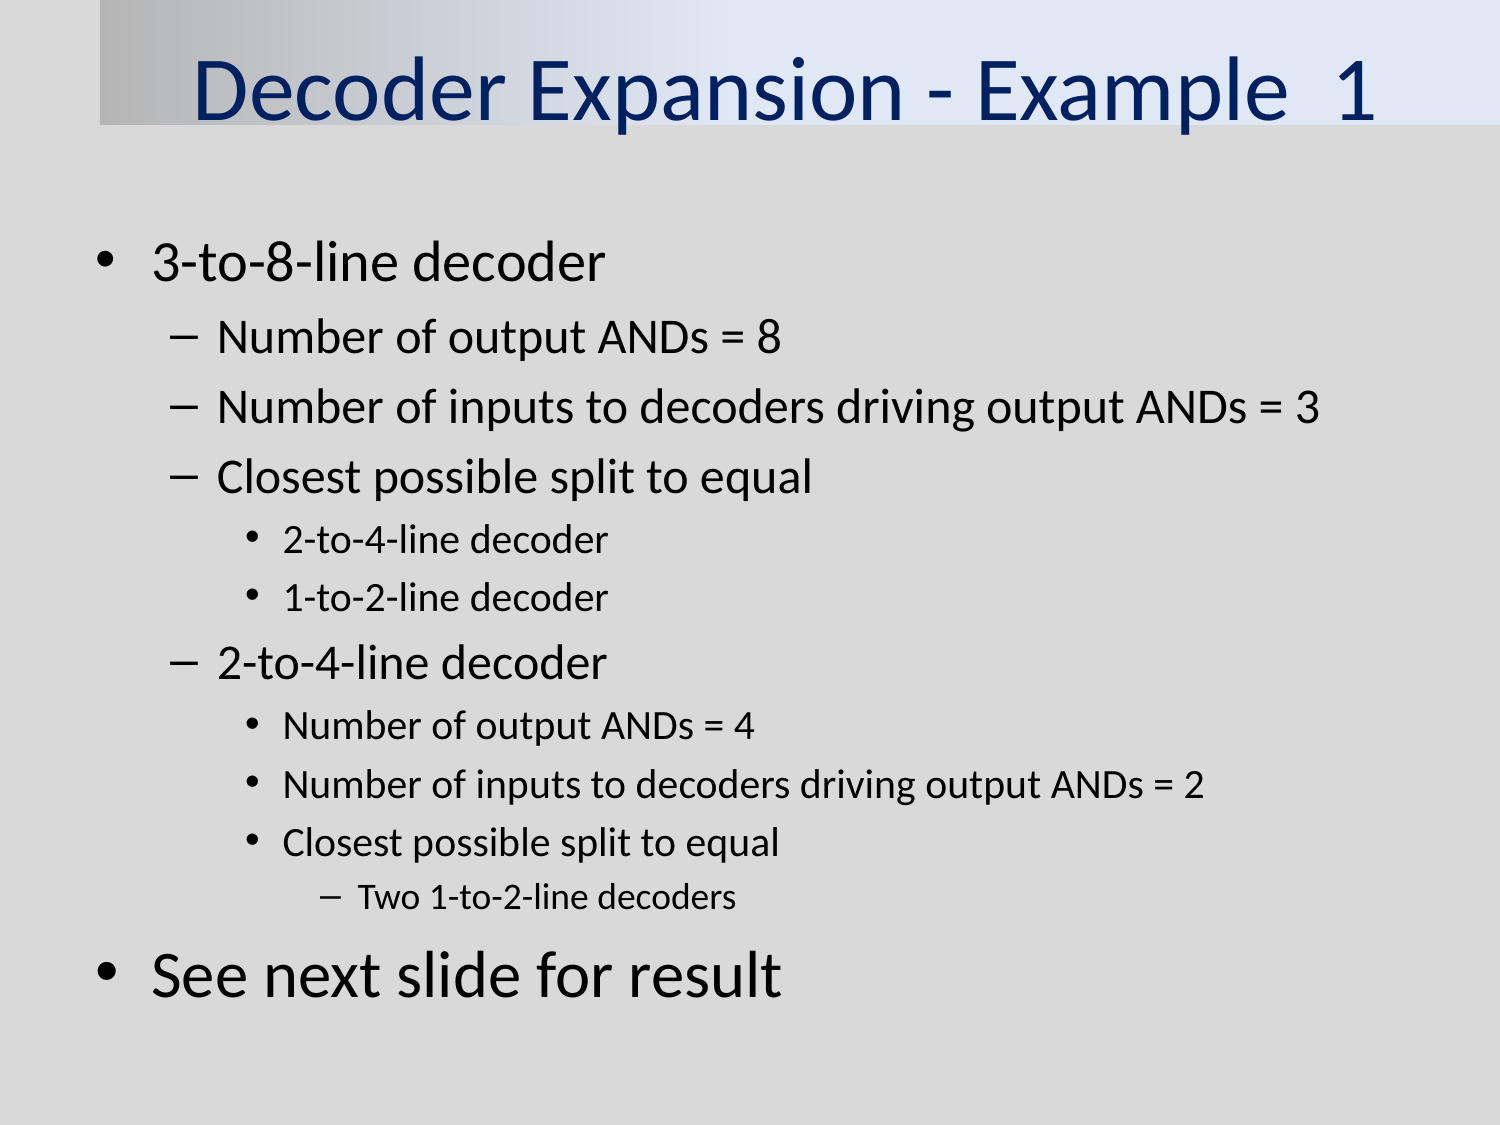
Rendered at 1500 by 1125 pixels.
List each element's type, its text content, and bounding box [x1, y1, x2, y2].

title Decoder Expansion - Example 1 [110, 0, 1462, 168]
list 3-to-8-line decoder Number of output ANDs = 8 Number of inputs to decoders driving output ANDs = 3 Closest possible split to equal 2-to-4-line decoder 1-to-2-line decoder 2-to-4-line decoder Number of output ANDs = 4 Number of inputs to decoders driving output ANDs = 2 Closest possible split to equal Two 1-to-2-line decoders See next slide for result [79, 215, 1434, 1041]
